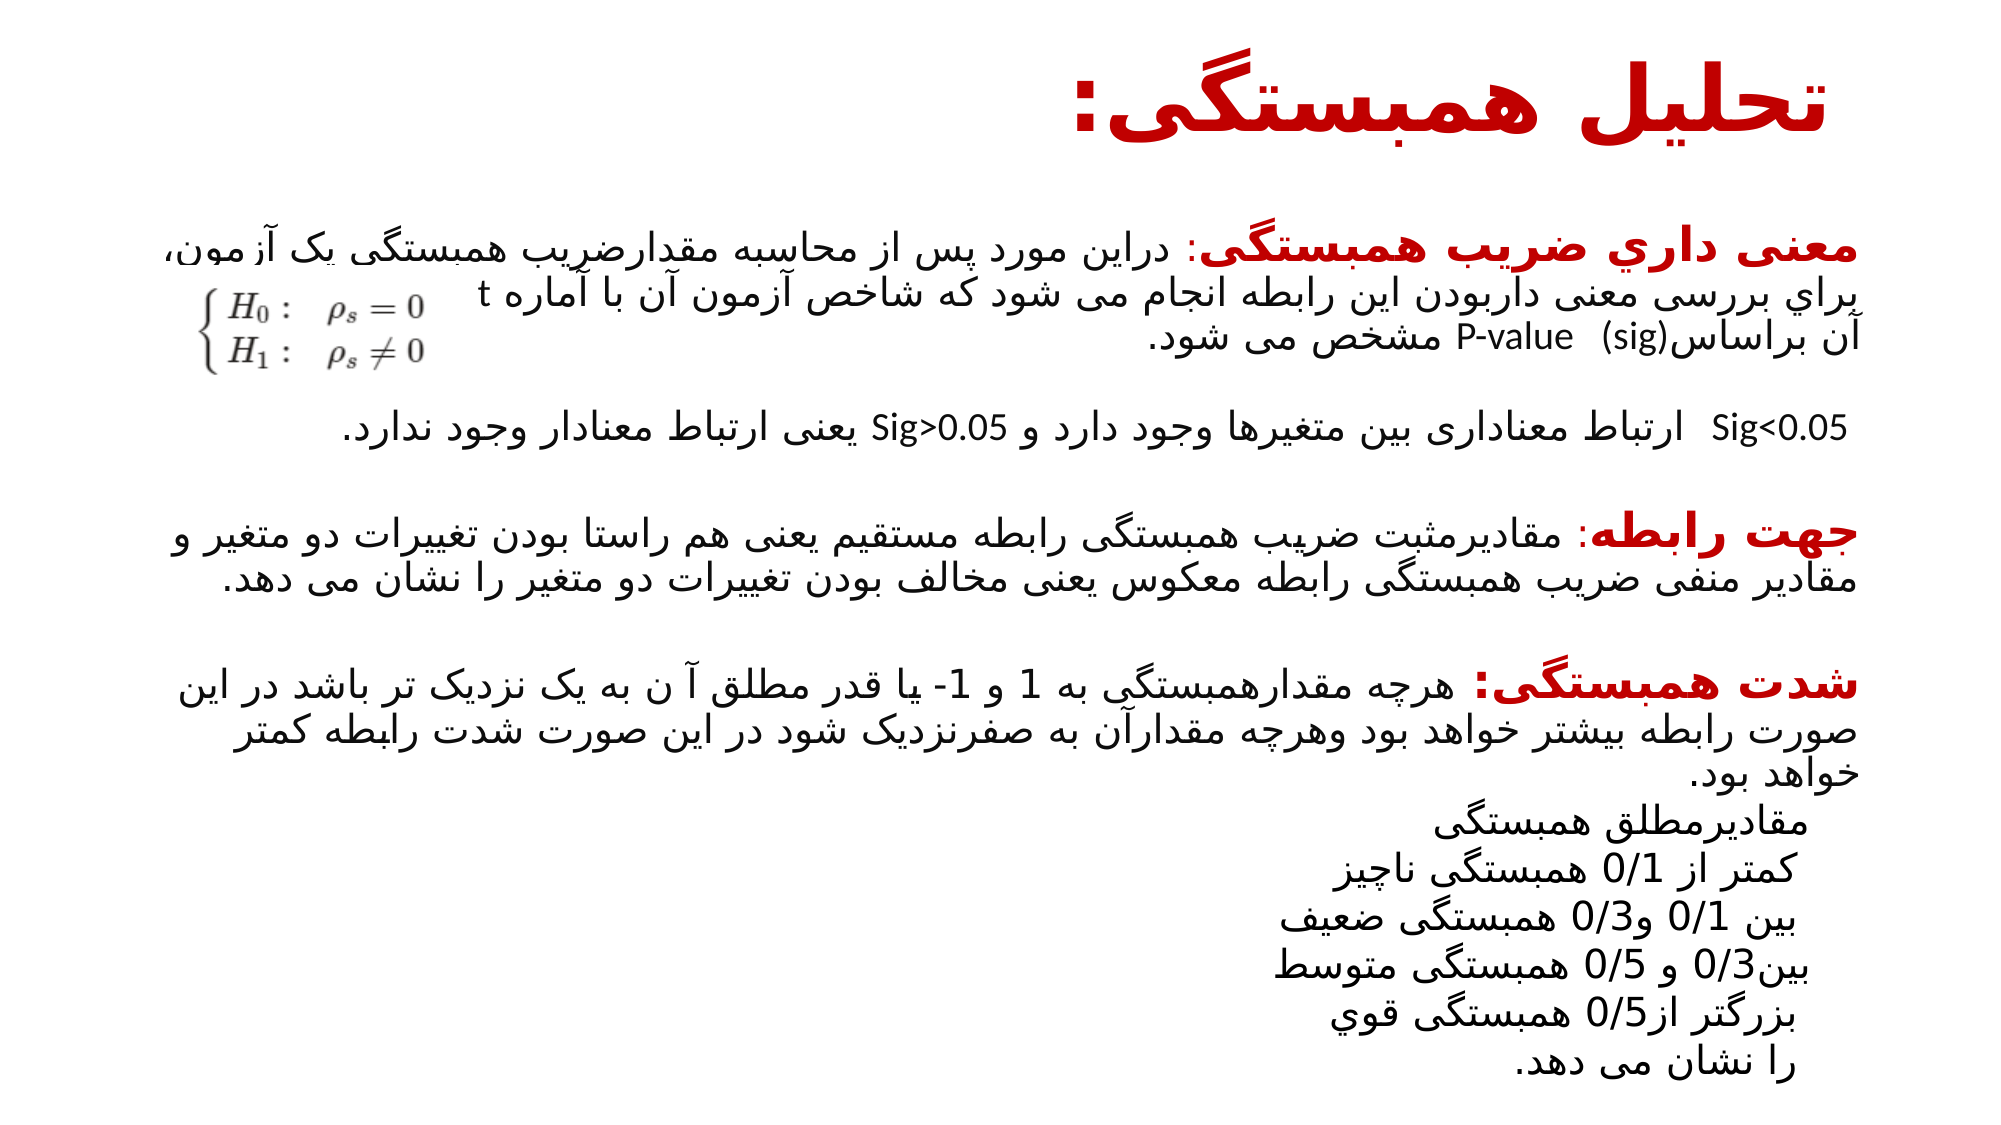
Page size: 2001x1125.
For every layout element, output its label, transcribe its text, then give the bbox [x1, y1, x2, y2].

title تحلیل همبستگی: [123, 48, 1849, 190]
list معنی داري ضریب همبستگی: دراین مورد پس از محاسبه مقدارضریب همبستگی یک آزمون، براي بررسی معنی داربودن این رابطه انجام می شود که شاخص آزمون آن با آماره t یا zو معنی داري آن براساسP-value (sig) مشخص می شود. Sig<0.05 ارتباط معناداری بین متغیرها وجود دارد و Sig>0.05 یعنی ارتباط معنادار وجود ندارد. جهت رابطه: مقادیرمثبت ضریب همبستگی رابطه مستقیم یعنی هم راستا بودن تغییرات دو متغیر و مقادیر منفی ضریب همبستگی رابطه معکوس یعنی مخالف بودن تغییرات دو متغیر را نشان می دهد. شدت همبستگی: هرچه مقدارهمبستگی به 1 و 1- یا قدر مطلق آ ن به یک نزدیک تر باشد در این صورت رابطه بیشتر خواهد بود وهرچه مقدارآن به صفرنزدیک شود در این صورت شدت رابطه کمتر خواهد بود. مقادیرمطلق همبستگی کمتر از 0/1 همبستگی ناچیز بین 0/1 و0/3 همبستگی ضعیف بین0/3 و 0/5 همبستگی متوسط بزرگتر از0/5 همبستگی قوي را نشان می دهد. [123, 190, 1877, 1125]
picture [172, 265, 465, 387]
